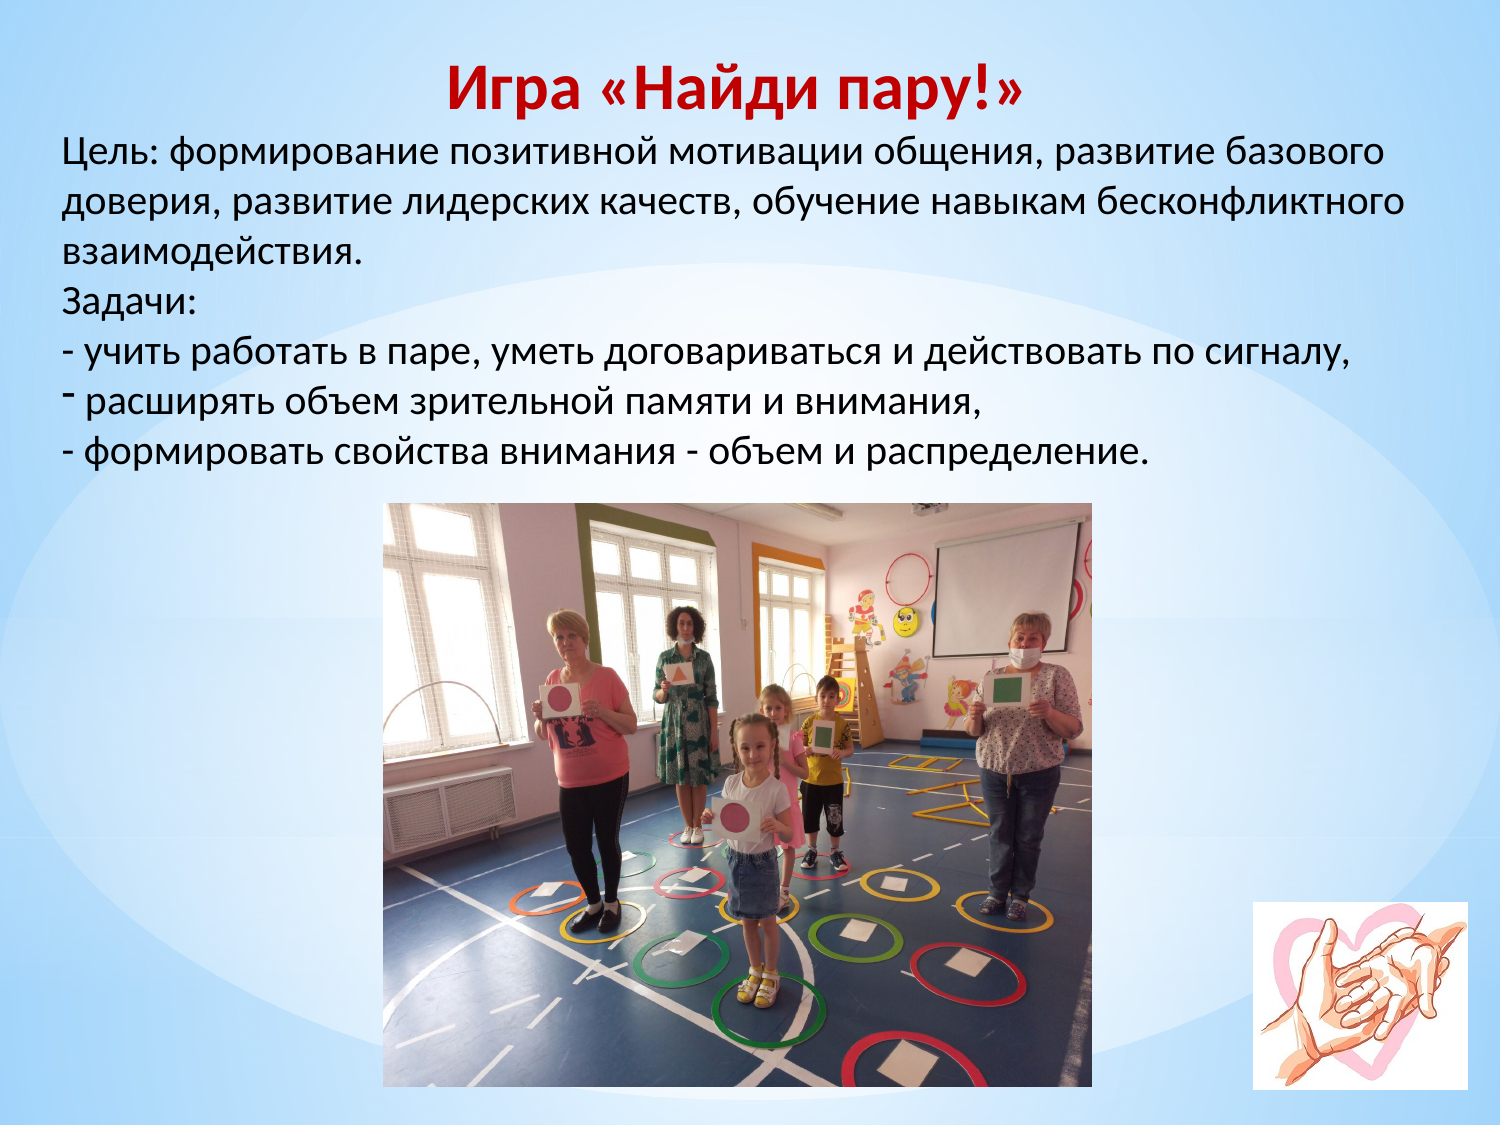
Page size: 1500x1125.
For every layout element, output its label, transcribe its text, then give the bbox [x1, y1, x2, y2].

text_box Игра «Найди пару!» Цель: формирование позитивной мотивации общения, развитие базового доверия, развитие лидерских качеств, обучение навыкам бесконфликтного взаимодействия. Задачи: - учить работать в паре, уметь договариваться и действовать по сигналу, расширять объем зрительной памяти и внимания, - формировать свойства внимания - объем и распределение. [46, 35, 1430, 530]
picture [1253, 902, 1468, 1090]
picture [383, 503, 1092, 1087]
